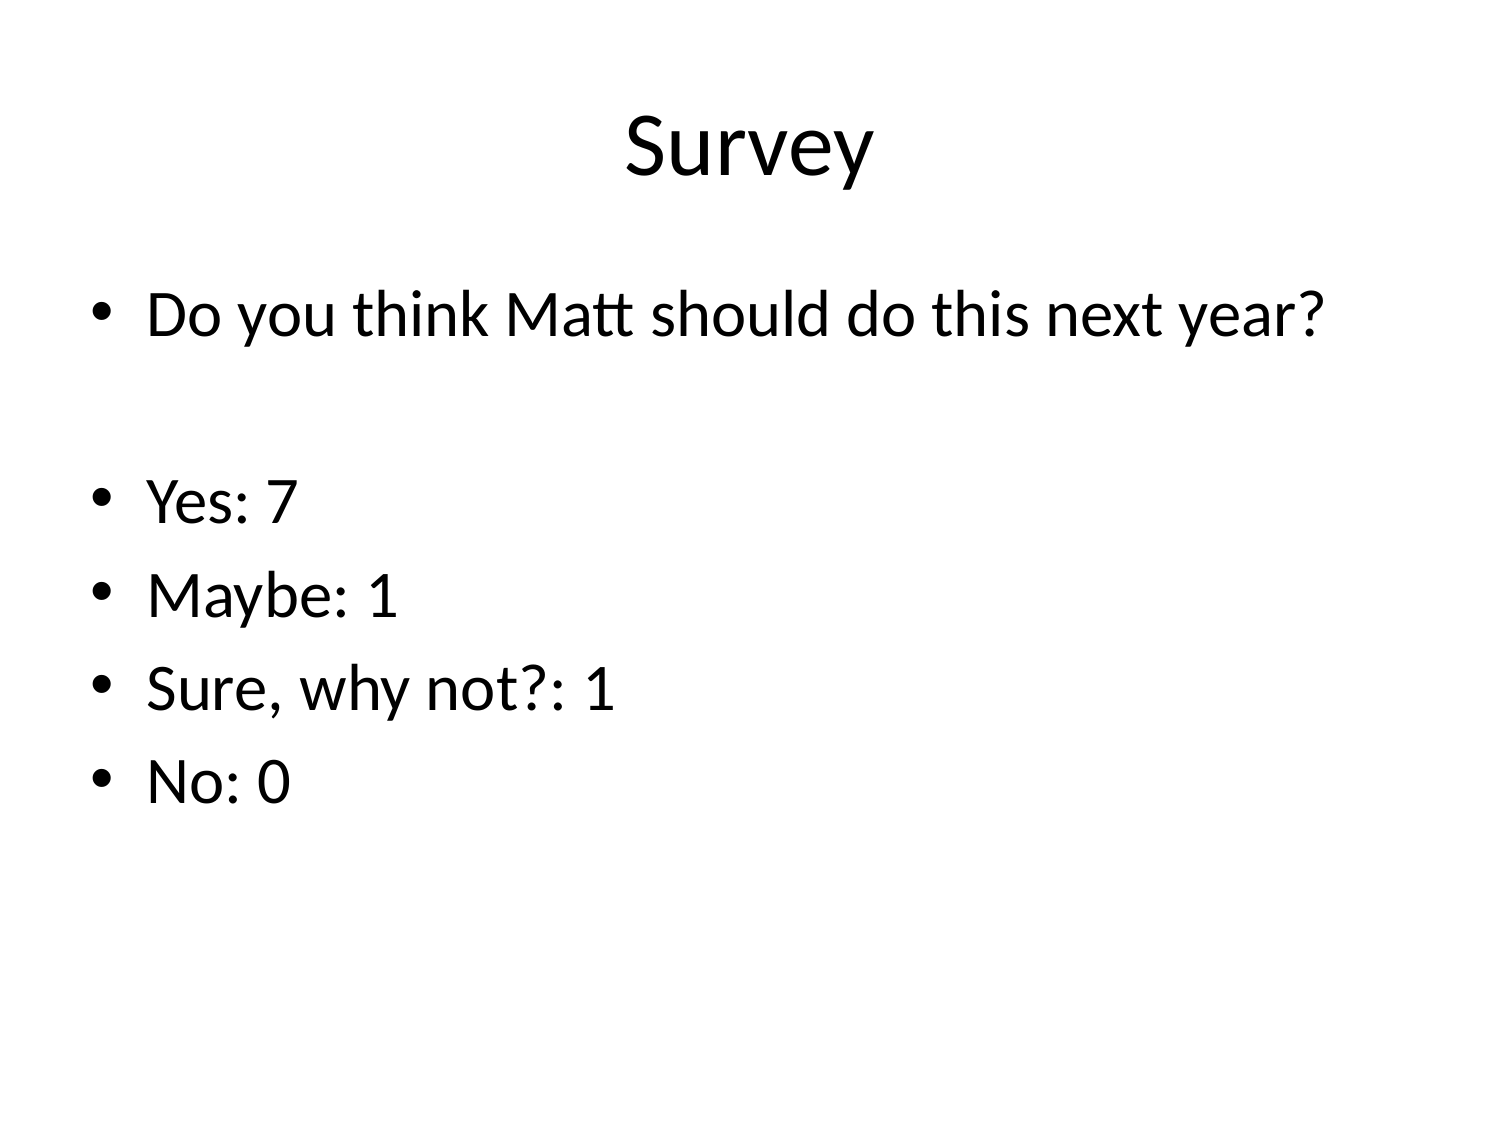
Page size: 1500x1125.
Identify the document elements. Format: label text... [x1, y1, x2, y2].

title Survey [75, 45, 1425, 233]
list Do you think Matt should do this next year? Yes: 7 Maybe: 1 Sure, why not?: 1 No: 0 [75, 262, 1425, 1005]
